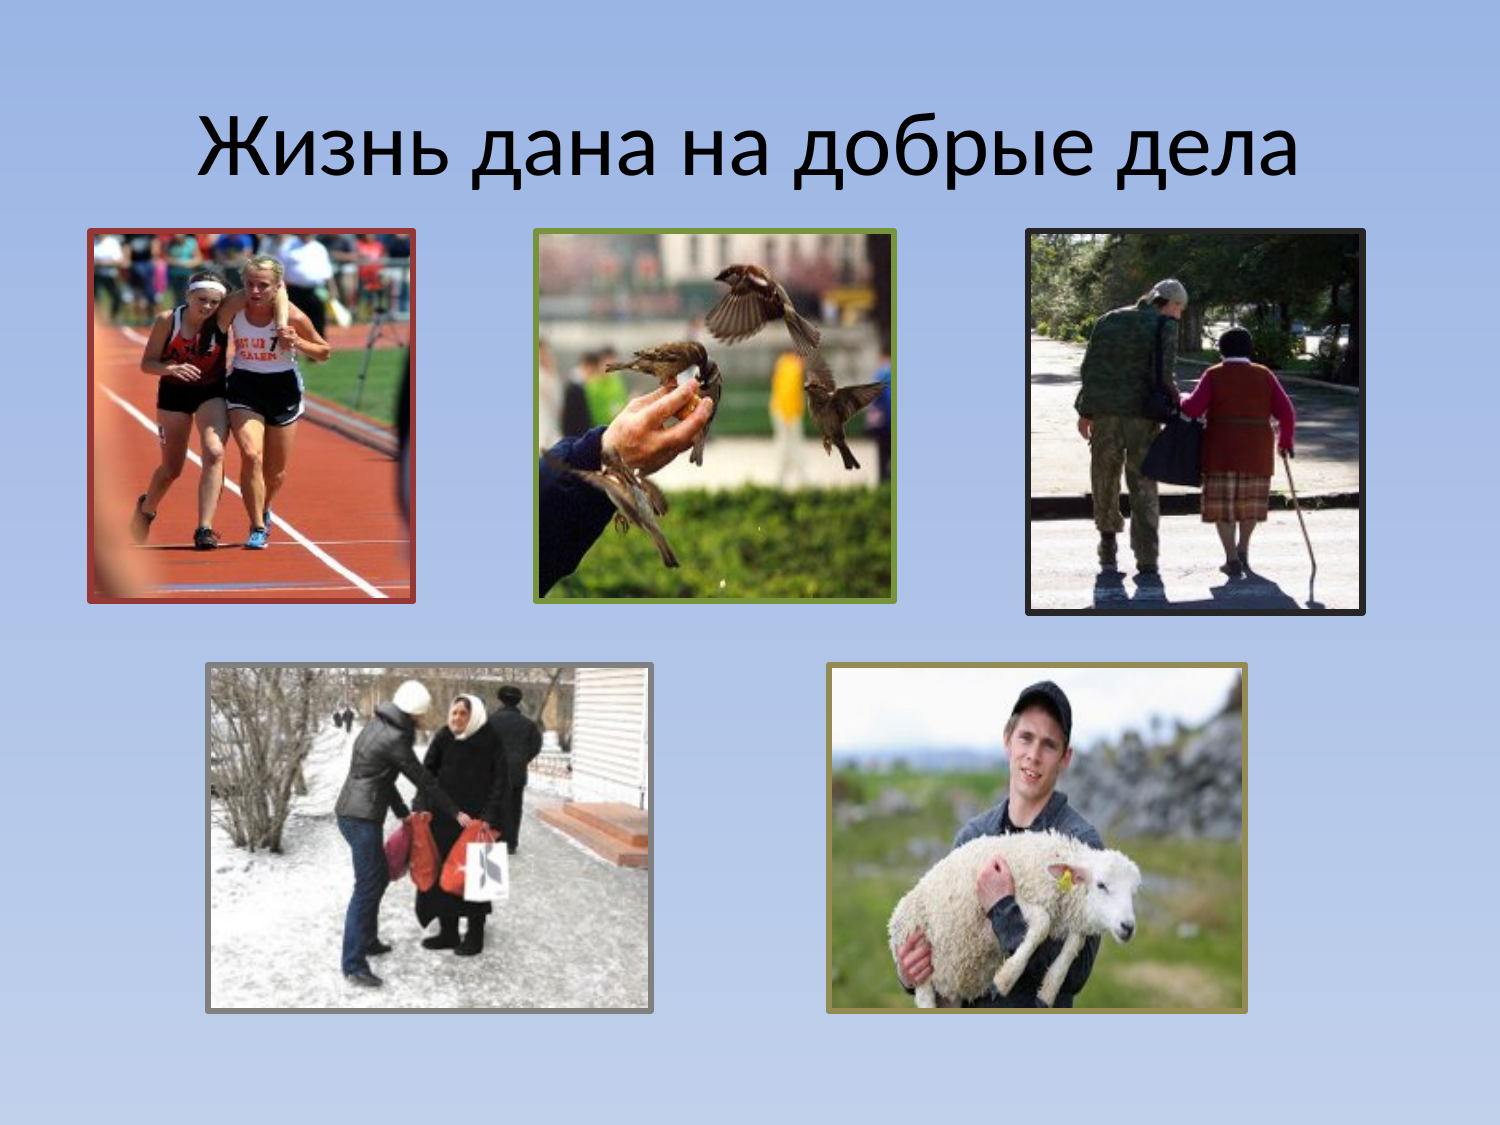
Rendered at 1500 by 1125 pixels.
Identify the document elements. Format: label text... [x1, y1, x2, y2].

title Жизнь дана на добрые дела [75, 45, 1425, 233]
picture [831, 667, 1243, 1009]
picture [538, 234, 891, 598]
picture [1030, 234, 1360, 610]
picture [210, 667, 648, 1009]
picture [93, 234, 411, 598]
